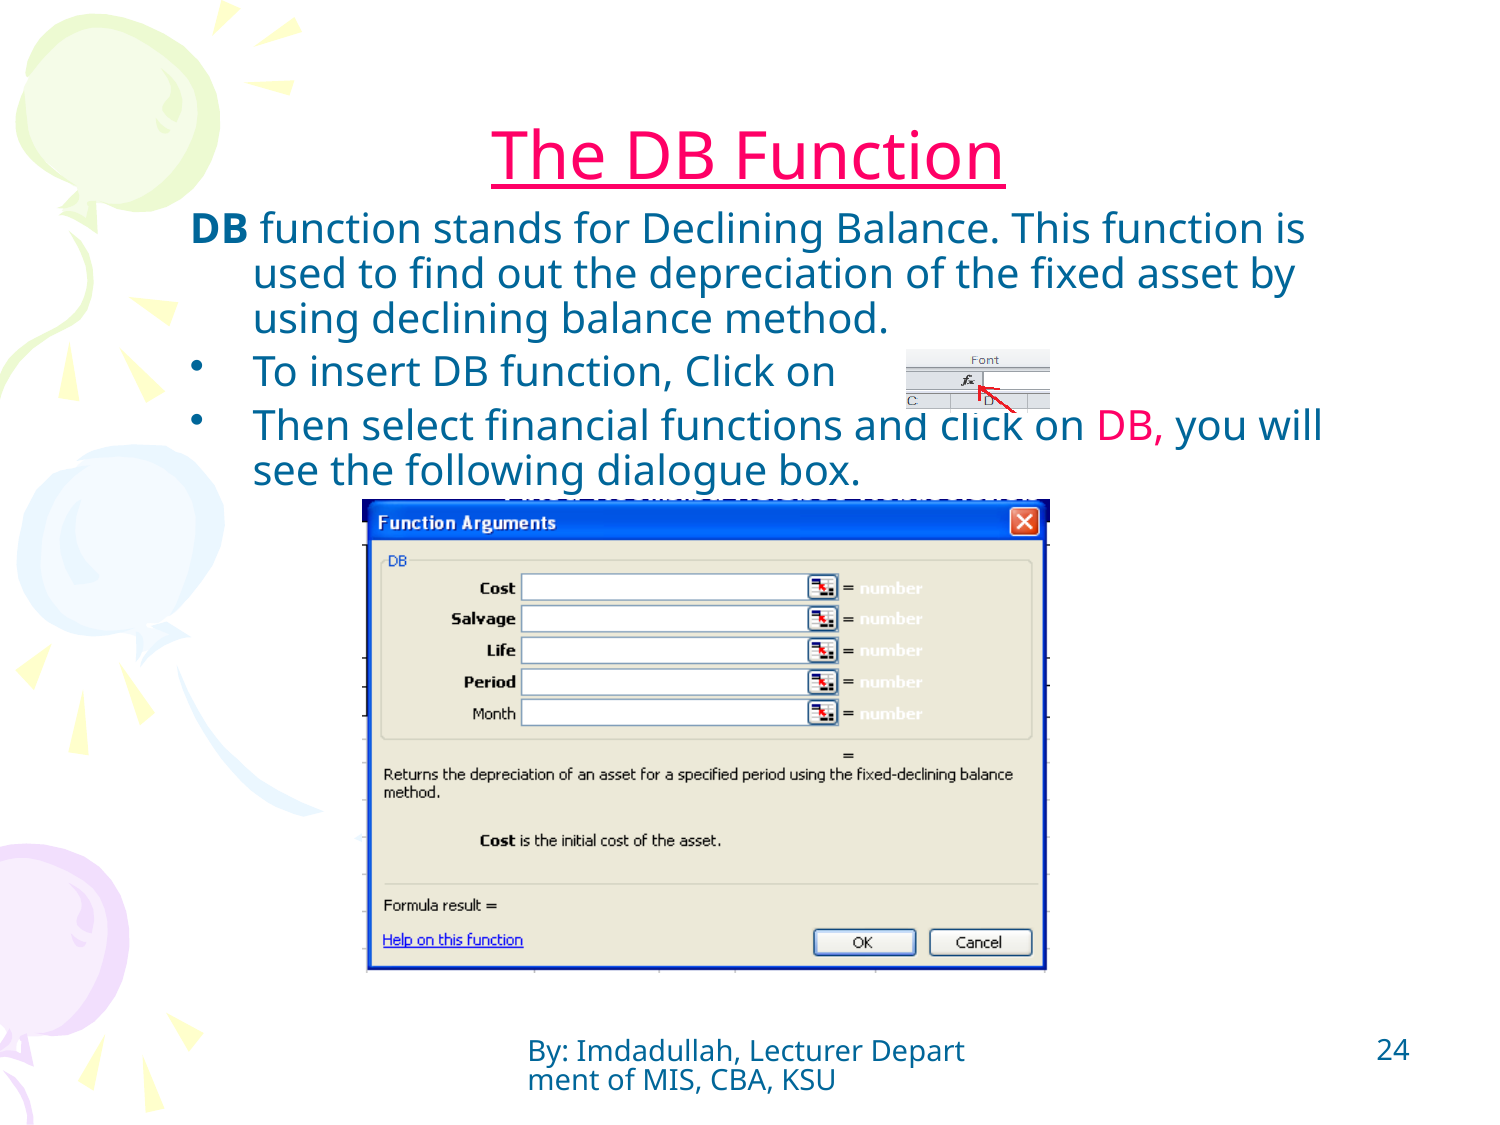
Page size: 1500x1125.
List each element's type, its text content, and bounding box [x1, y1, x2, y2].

list DB function stands for Declining Balance. This function is used to find out the depreciation of the fixed asset by using declining balance method. To insert DB function, Click on Then select financial functions and click on DB, you will see the following dialogue box. [174, 201, 1351, 1001]
picture [905, 349, 1051, 413]
picture [362, 499, 1051, 974]
footer By: Imdadullah, Lecturer Department of MIS, CBA, KSU [512, 1024, 988, 1101]
slide_number 24 [1074, 1023, 1426, 1100]
title The DB Function [72, 74, 1426, 201]
